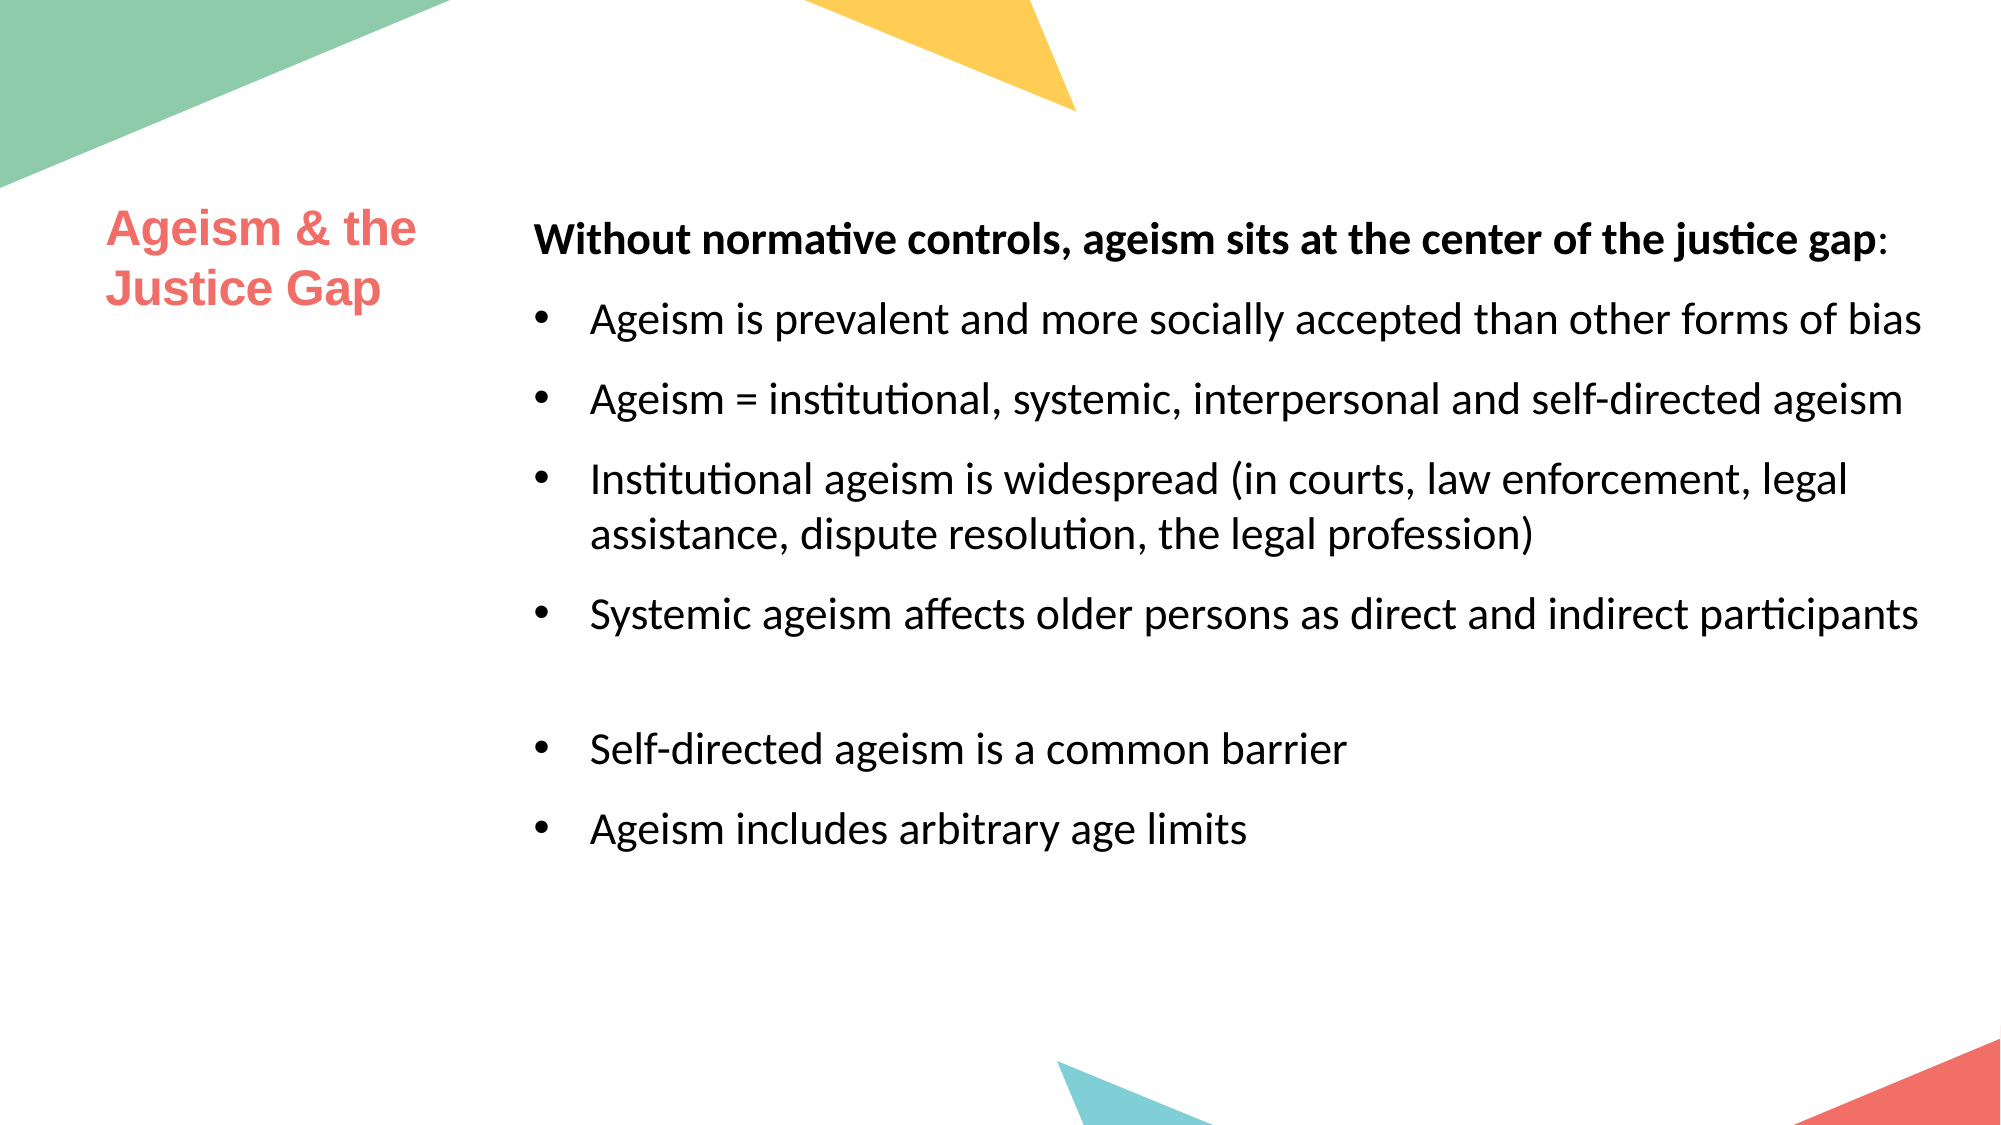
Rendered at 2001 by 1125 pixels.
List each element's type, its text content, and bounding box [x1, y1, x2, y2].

text_box Ageism & the Justice Gap [103, 193, 557, 315]
text_box Without normative controls, ageism sits at the center of the justice gap: Ageism is prevalent and more socially accepted than other forms of bias Ageism = institutional, systemic, interpersonal and self-directed ageism Institutional ageism is widespread (in courts, law enforcement, legal assistance, dispute resolution, the legal profession) Systemic ageism affects older persons as direct and indirect participants Self-directed ageism is a common barrier Ageism includes arbitrary age limits [533, 193, 1930, 854]
